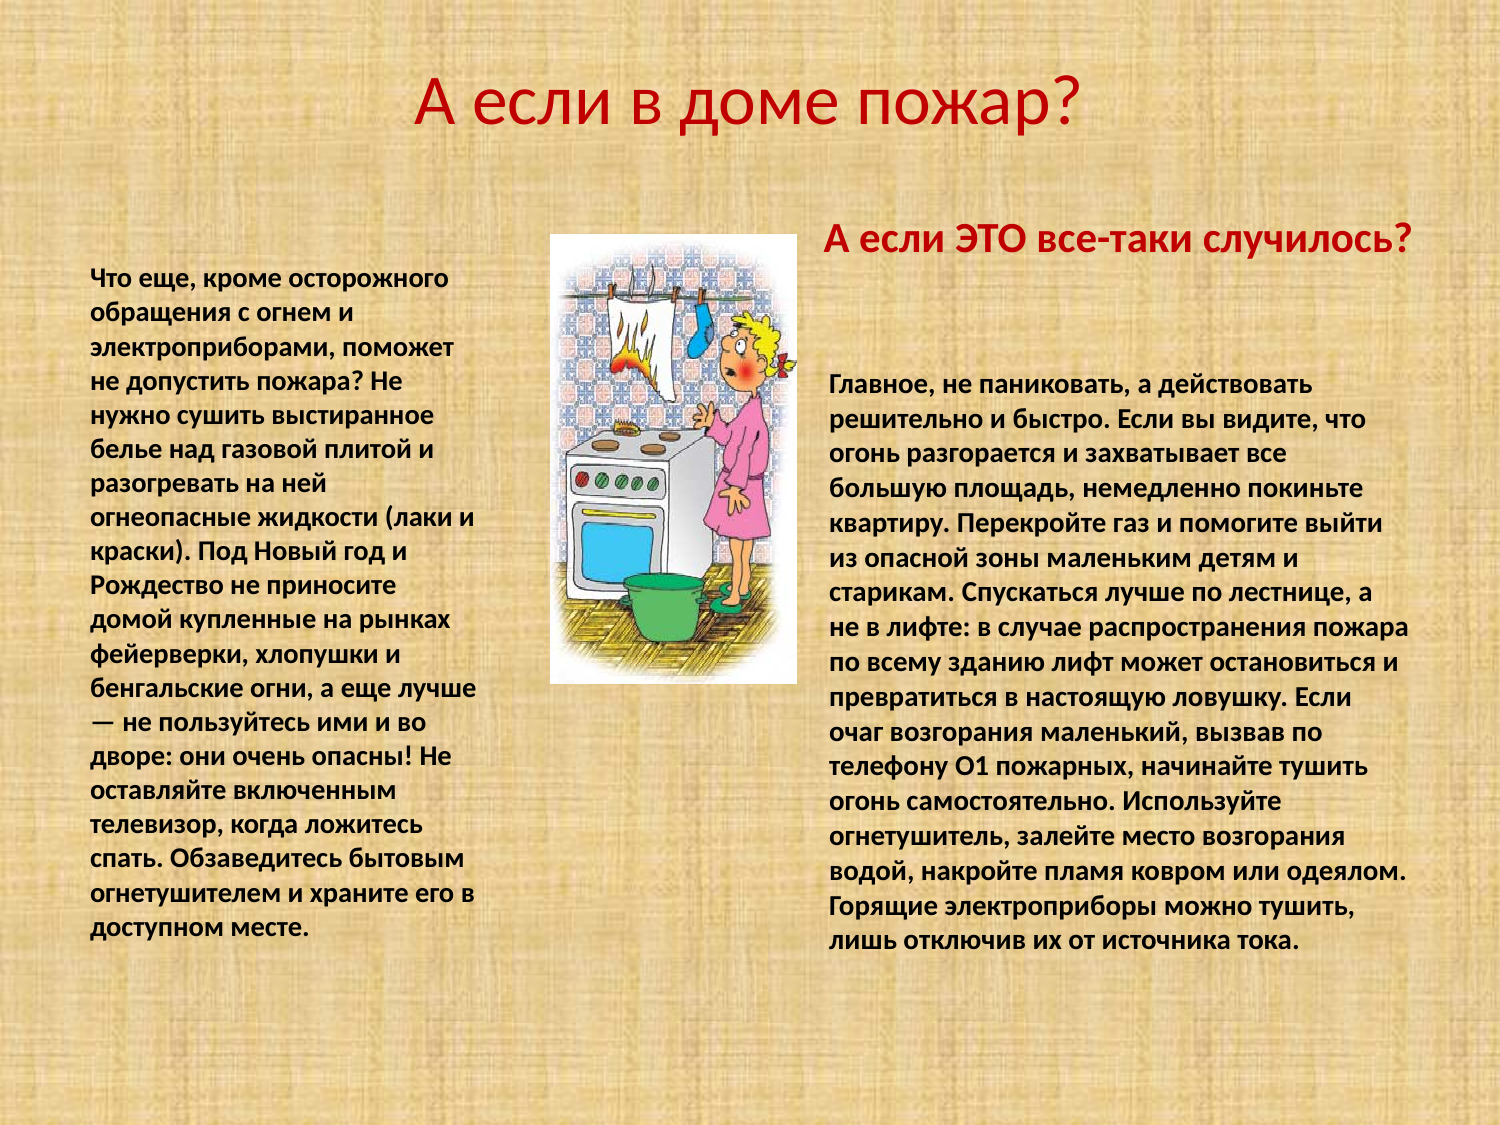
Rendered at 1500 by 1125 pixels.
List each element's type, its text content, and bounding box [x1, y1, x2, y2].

list А если ЭТО все-таки случилось? [808, 164, 1472, 269]
list Главное, не паниковать, а действовать решительно и быстро. Если вы видите, что огонь разгорается и захватывает все большую площадь, немедленно покиньте квартиру. Перекройте газ и помогите выйти из опасной зоны маленьким детям и старикам. Спускаться лучше по лестнице, а не в лифте: в случае распространения пожара по всему зданию лифт может остановиться и превратиться в настоящую ловушку. Если очаг возгорания маленький, вызвав по телефону О1 пожарных, начинайте тушить огонь самостоятельно. Используйте огнетушитель, залейте место возгорания водой, накройте пламя ковром или одеялом. Горящие электроприборы можно тушить, лишь отключив их от источника тока. [761, 356, 1425, 1005]
list Что еще, кроме осторожного обращения с огнем и электроприборами, поможет не допустить пожара? Не нужно сушить выстиранное белье над газовой плитой и разогревать на ней огнеопасные жидкости (лаки и краски). Под Новый год и Рождество не приносите домой купленные на рынках фейерверки, хлопушки и бенгальские огни, а еще лучше — не пользуйтесь ими и во дворе: они очень опасны! Не оставляйте включенным телевизор, когда ложитесь спать. Обзаведитесь бытовым огнетушителем и храните его в доступном месте. [75, 251, 493, 985]
title А если в доме пожар? [75, 45, 1425, 233]
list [550, 234, 797, 684]
picture [0, 0, 1500, 1125]
